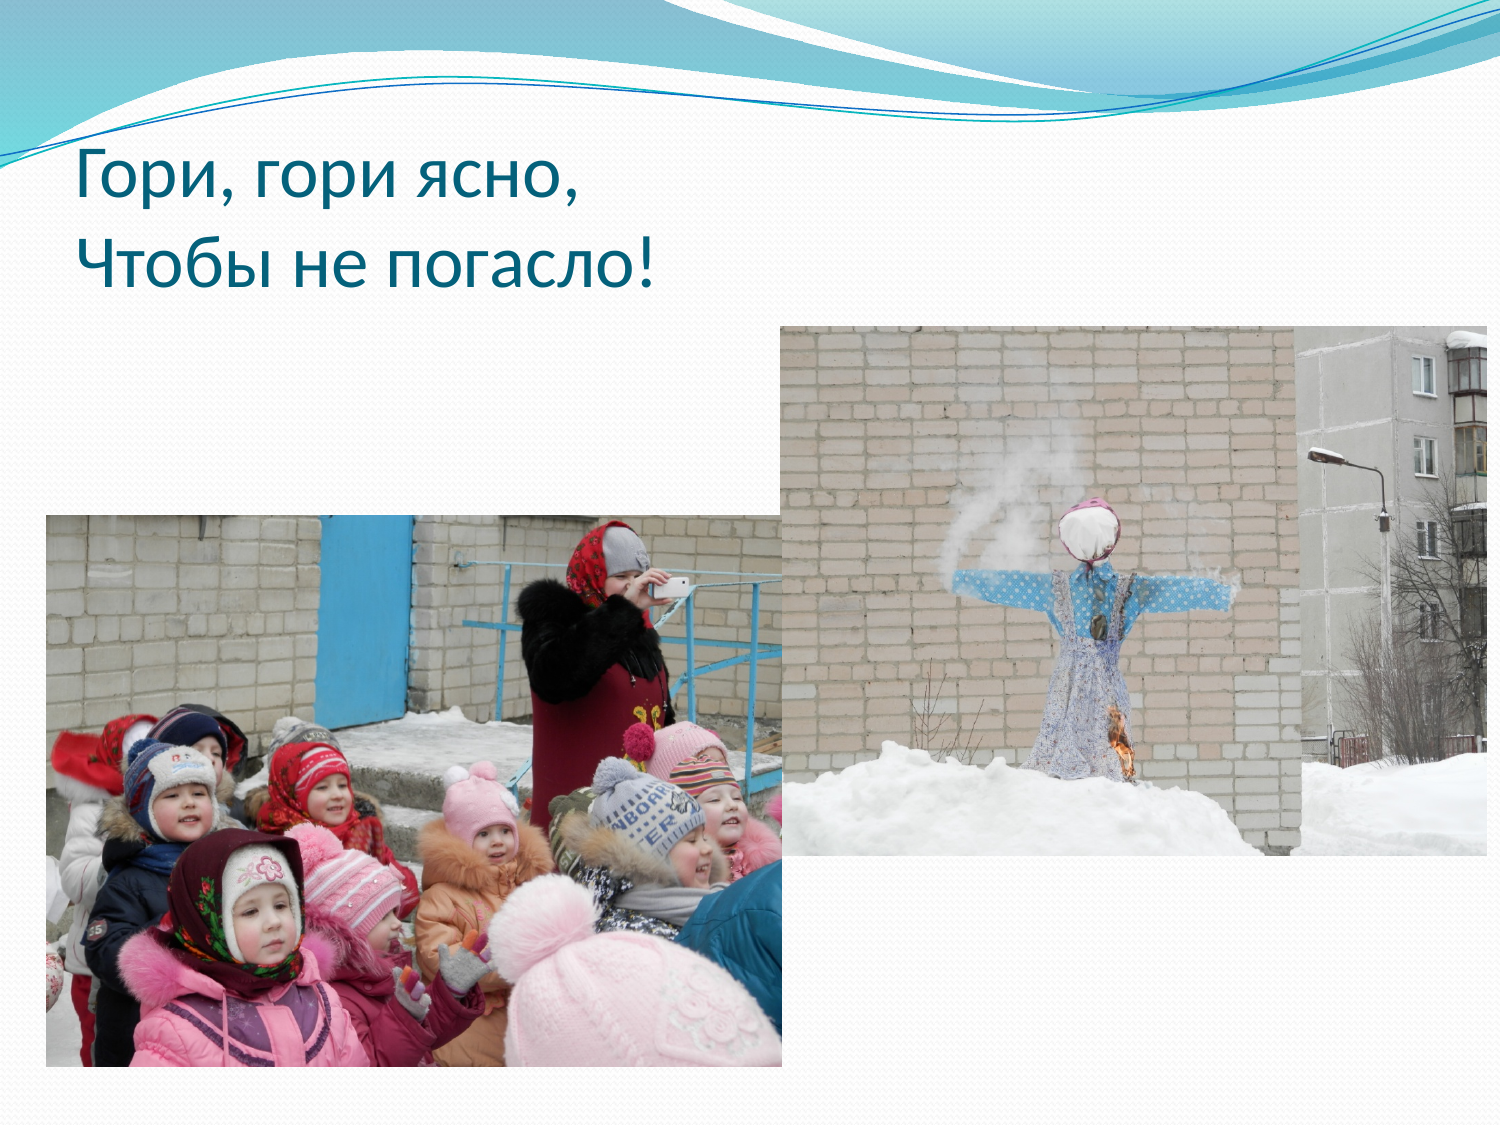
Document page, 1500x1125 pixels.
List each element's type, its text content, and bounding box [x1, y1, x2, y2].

title Гори, гори ясно, Чтобы не погасло! [75, 115, 1425, 303]
picture [46, 515, 782, 1067]
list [780, 326, 1487, 856]
